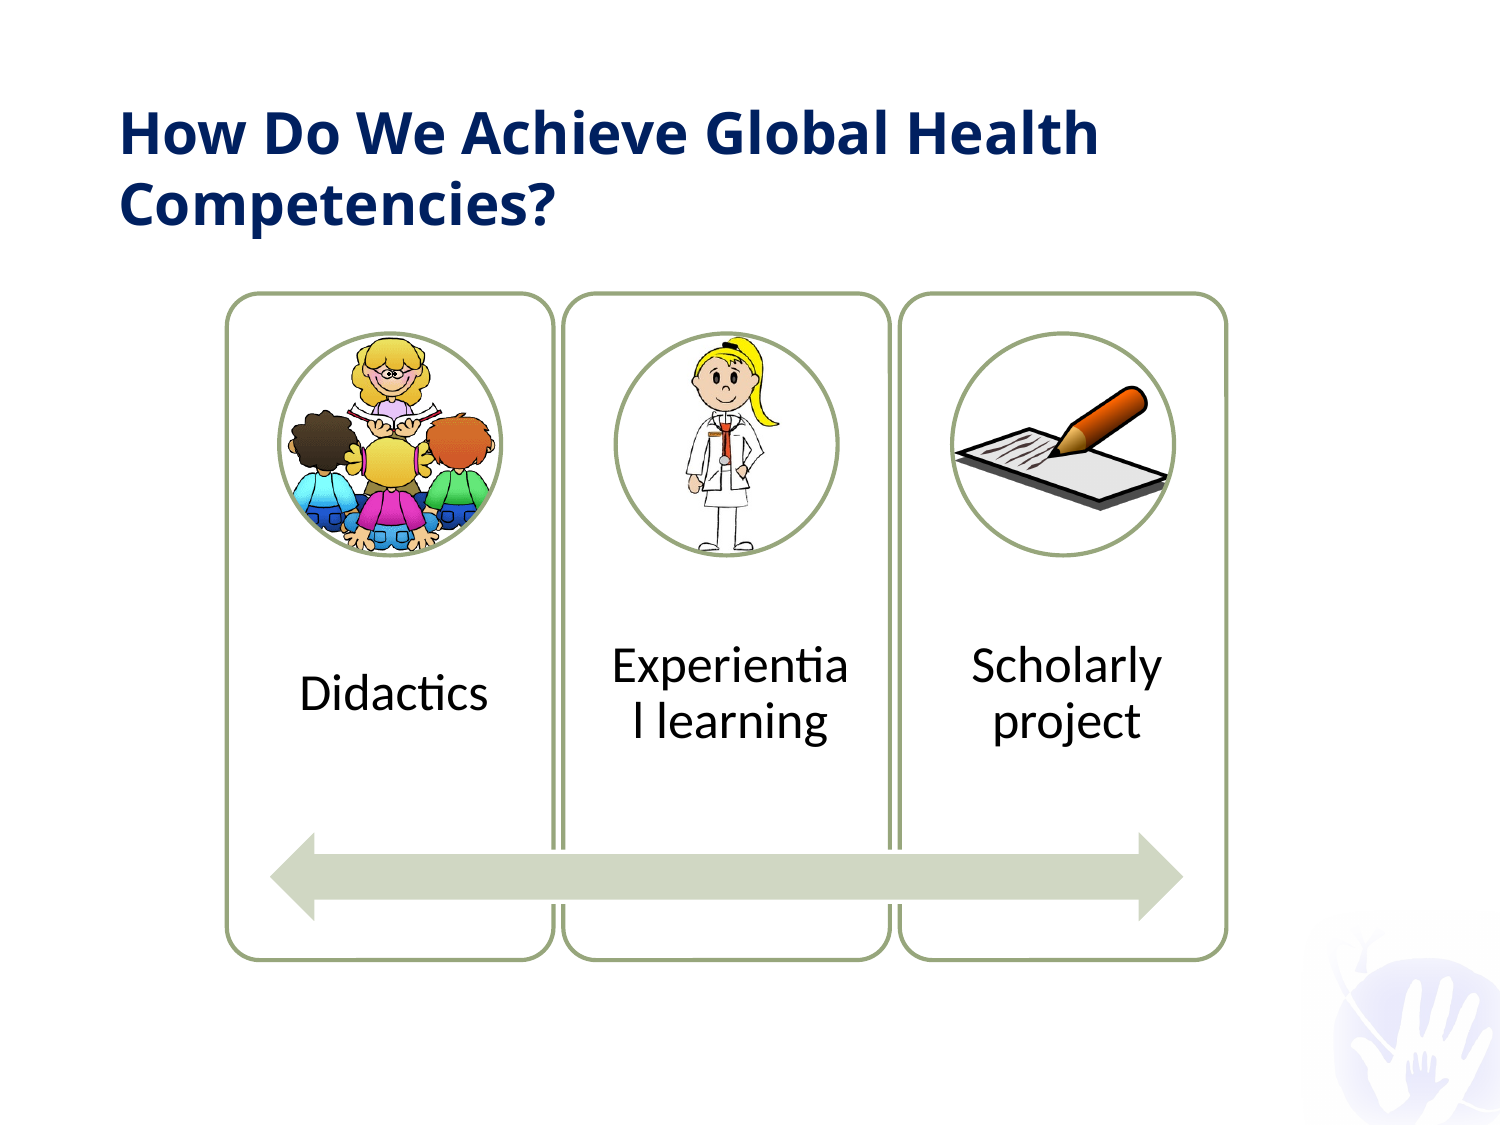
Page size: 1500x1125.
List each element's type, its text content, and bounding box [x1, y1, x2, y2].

title How Do We Achieve Global Health Competencies? [103, 59, 1397, 278]
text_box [226, 293, 1227, 961]
